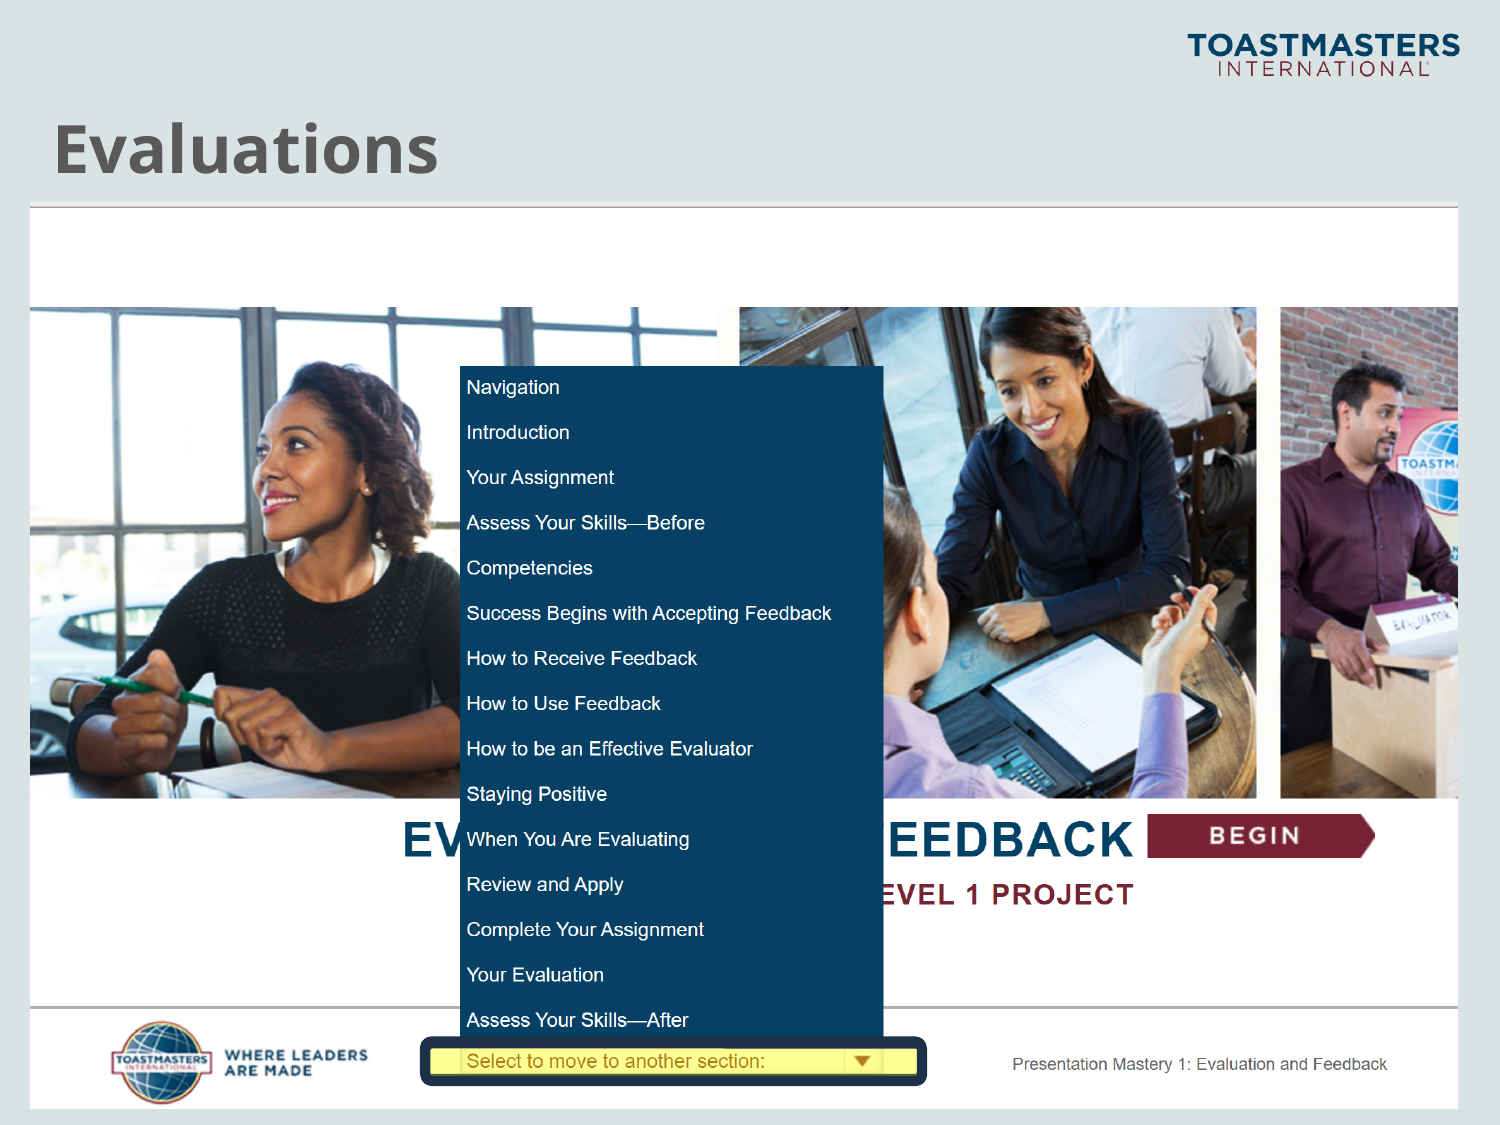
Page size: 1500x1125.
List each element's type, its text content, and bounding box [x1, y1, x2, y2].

picture [29, 202, 1458, 1109]
picture [1175, 18, 1473, 87]
title Evaluations [37, 99, 1450, 200]
